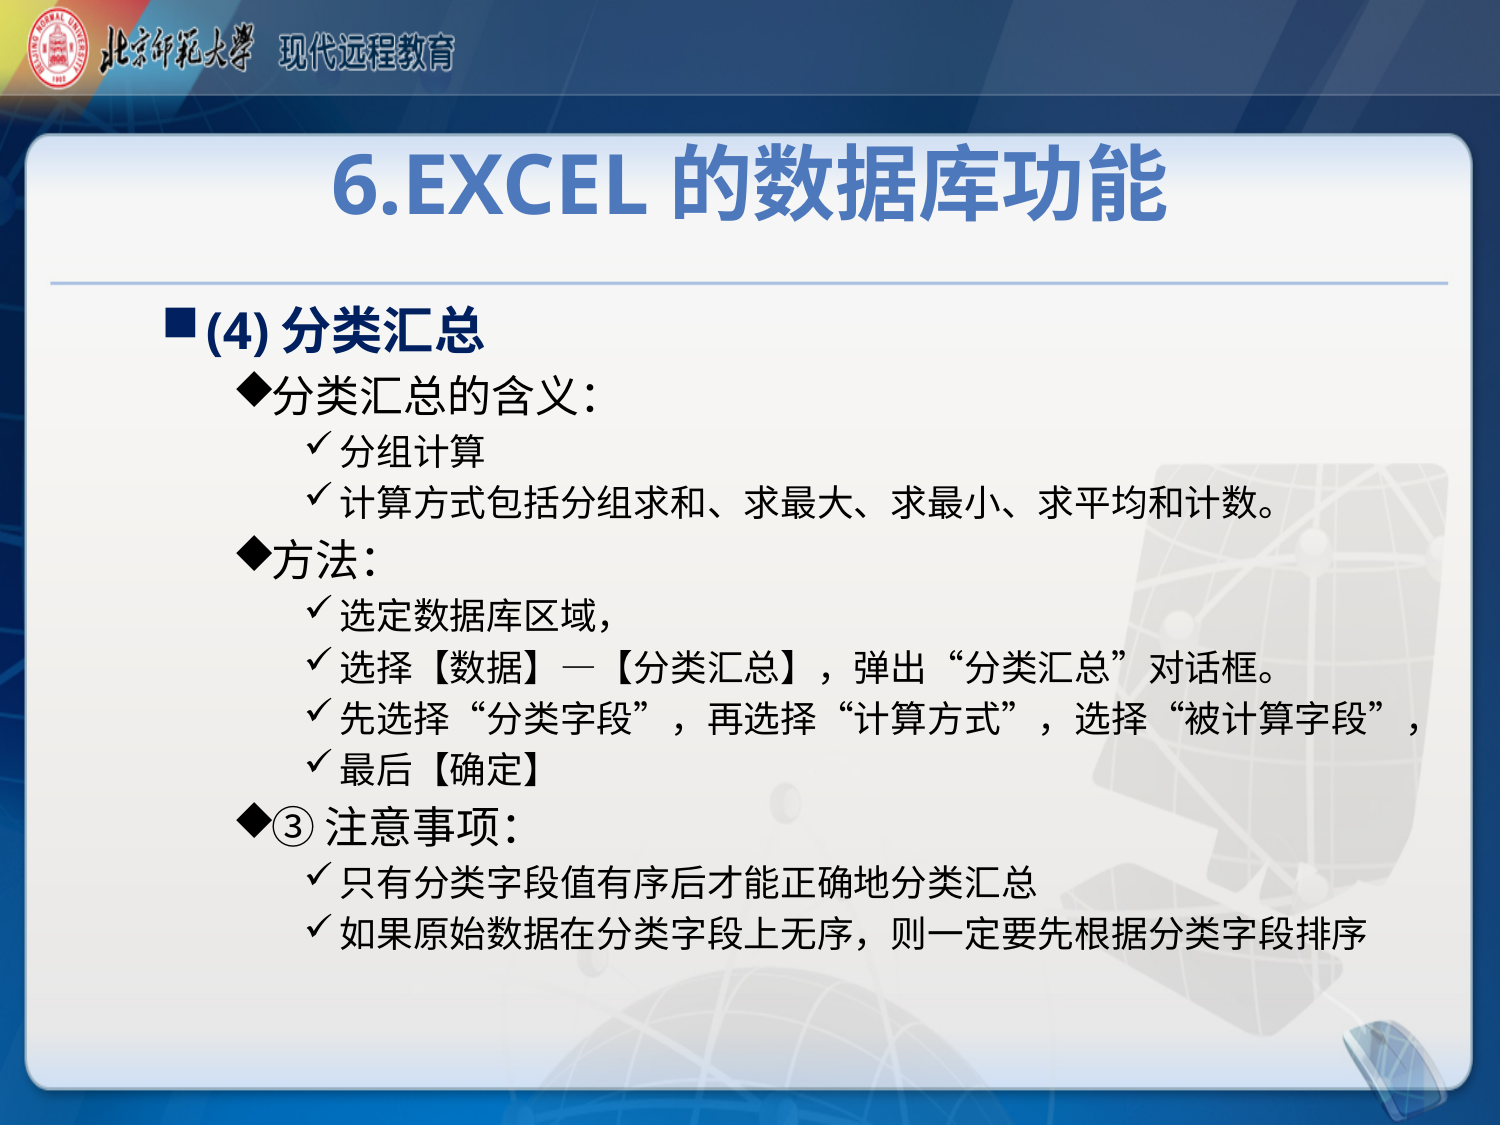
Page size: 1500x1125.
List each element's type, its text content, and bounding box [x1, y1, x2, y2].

list (4)分类汇总 分类汇总的含义： 分组计算 计算方式包括分组求和、求最大、求最小、求平均和计数。 方法： 选定数据库区域， 选择【数据】—【分类汇总】，弹出“分类汇总”对话框。 先选择“分类字段”，再选择“计算方式”，选择“被计算字段”， 最后【确定】 ③注意事项： 只有分类字段值有序后才能正确地分类汇总 如果原始数据在分类字段上无序，则一定要先根据分类字段排序 [75, 290, 1425, 1005]
title 6.Excel的数据库功能 [75, 115, 1425, 247]
picture [0, 0, 1500, 1125]
